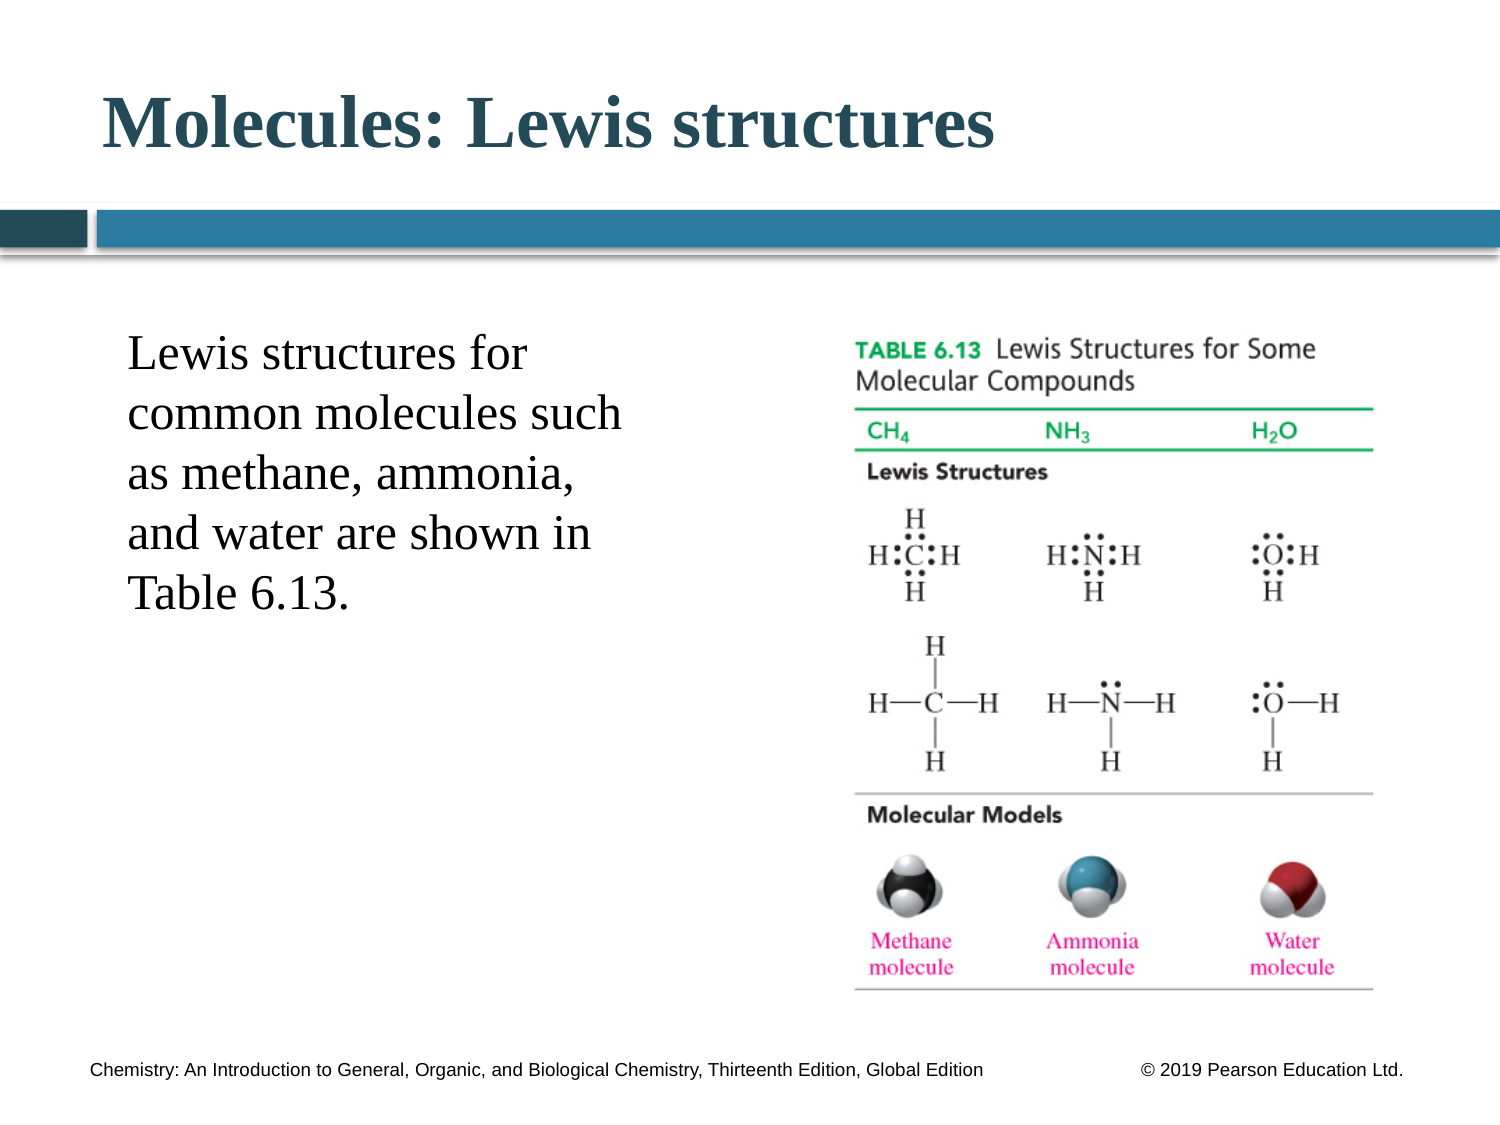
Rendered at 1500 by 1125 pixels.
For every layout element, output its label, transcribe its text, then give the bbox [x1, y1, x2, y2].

title Molecules: Lewis structures [87, 41, 1403, 193]
picture [849, 331, 1380, 996]
text_box Lewis structures for common molecules such as methane, ammonia, and water are shown in Table 6.13. [112, 312, 713, 628]
